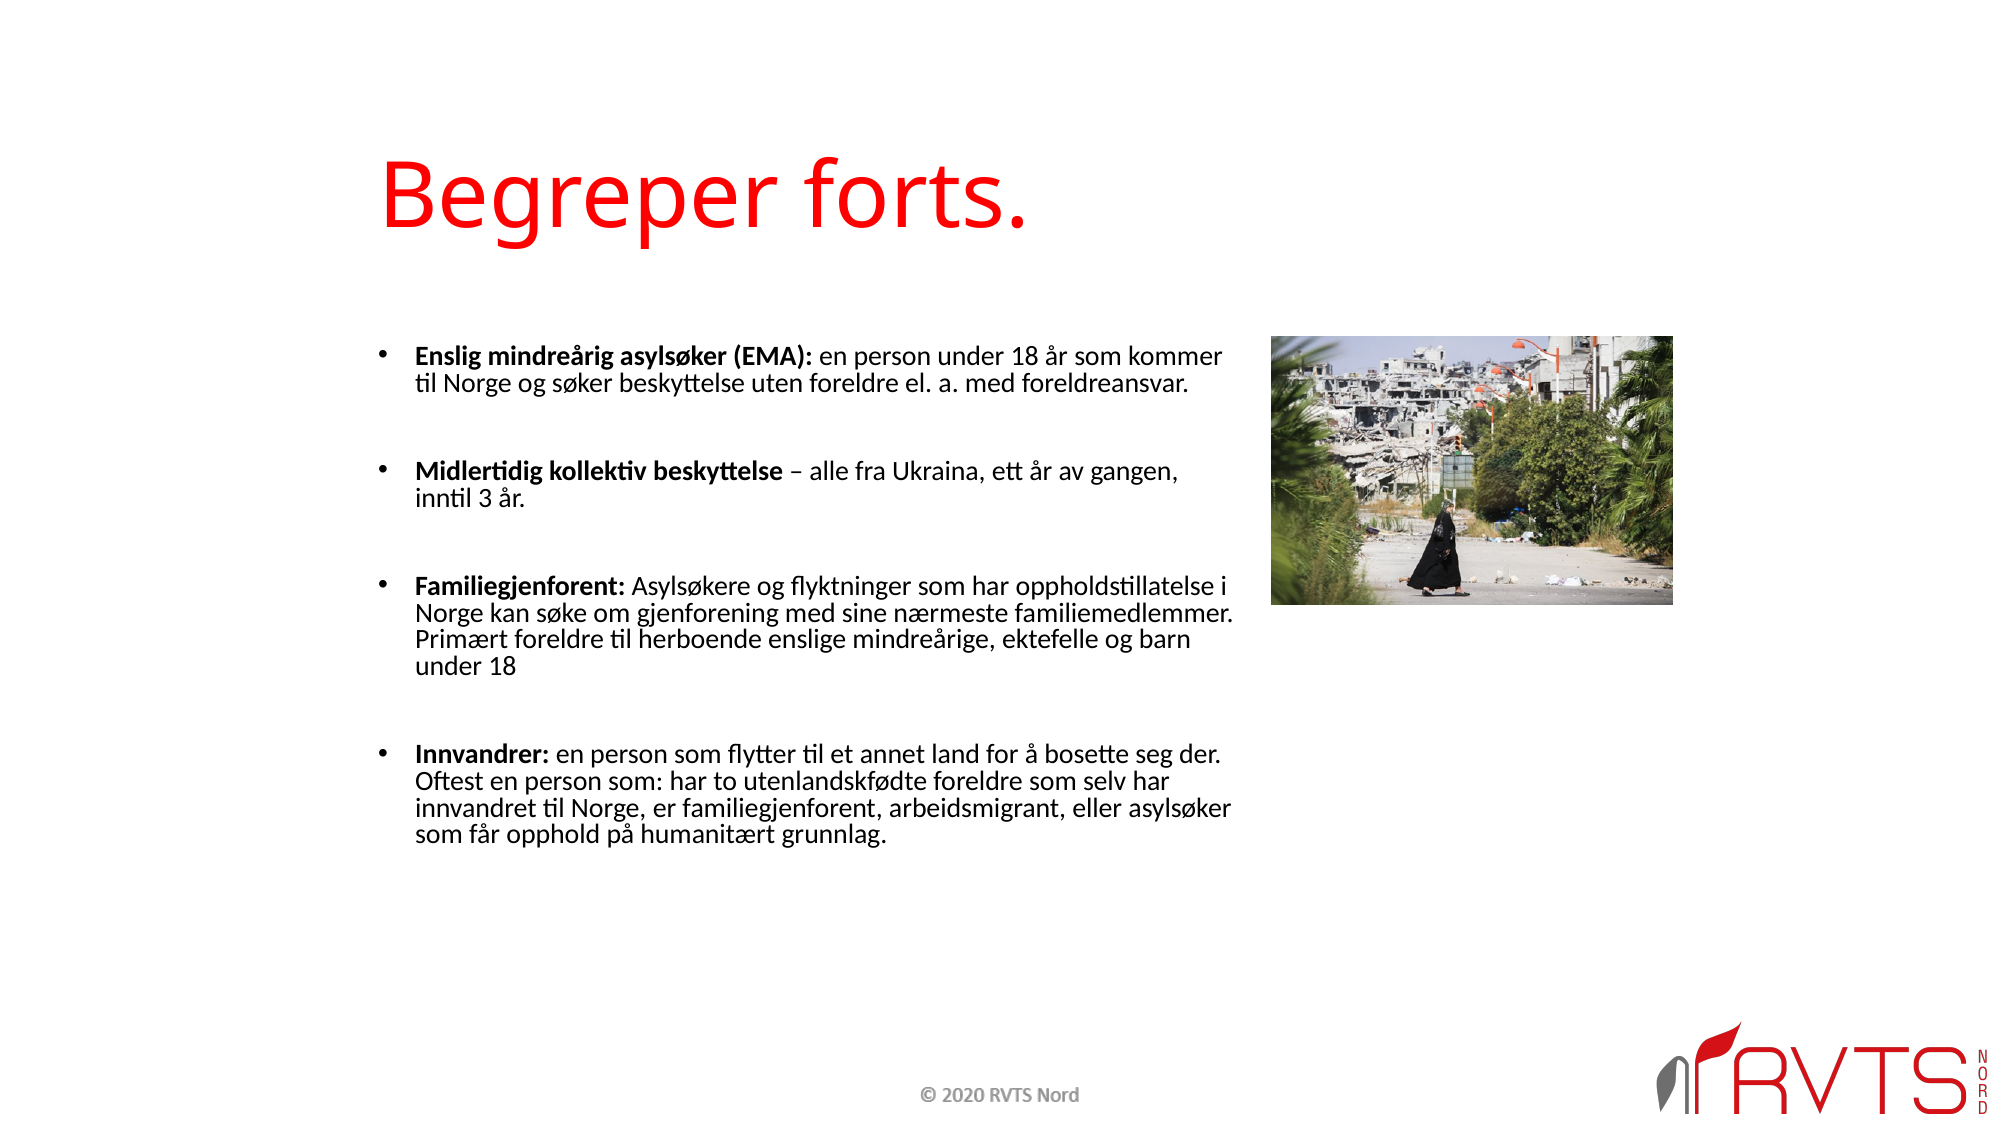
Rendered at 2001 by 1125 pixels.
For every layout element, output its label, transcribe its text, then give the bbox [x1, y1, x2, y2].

picture [1655, 1016, 1987, 1114]
picture [662, 1064, 1338, 1125]
picture [1271, 336, 1673, 605]
title Begreper forts. [363, 116, 1639, 280]
list Enslig mindreårig asylsøker (EMA): en person under 18 år som kommer til Norge og søker beskyttelse uten foreldre el. a. med foreldreansvar. Midlertidig kollektiv beskyttelse – alle fra Ukraina, ett år av gangen, inntil 3 år. Familiegjenforent: Asylsøkere og flyktninger som har oppholdstillatelse i Norge kan søke om gjenforening med sine nærmeste familiemedlemmer. Primært foreldre til herboende enslige mindreårige, ektefelle og barn under 18 Innvandrer: en person som flytter til et annet land for å bosette seg der. Oftest en person som: har to utenlandskfødte foreldre som selv har innvandret til Norge, er familiegjenforent, arbeidsmigrant, eller asylsøker som får opphold på humanitært grunnlag. [363, 336, 1250, 866]
